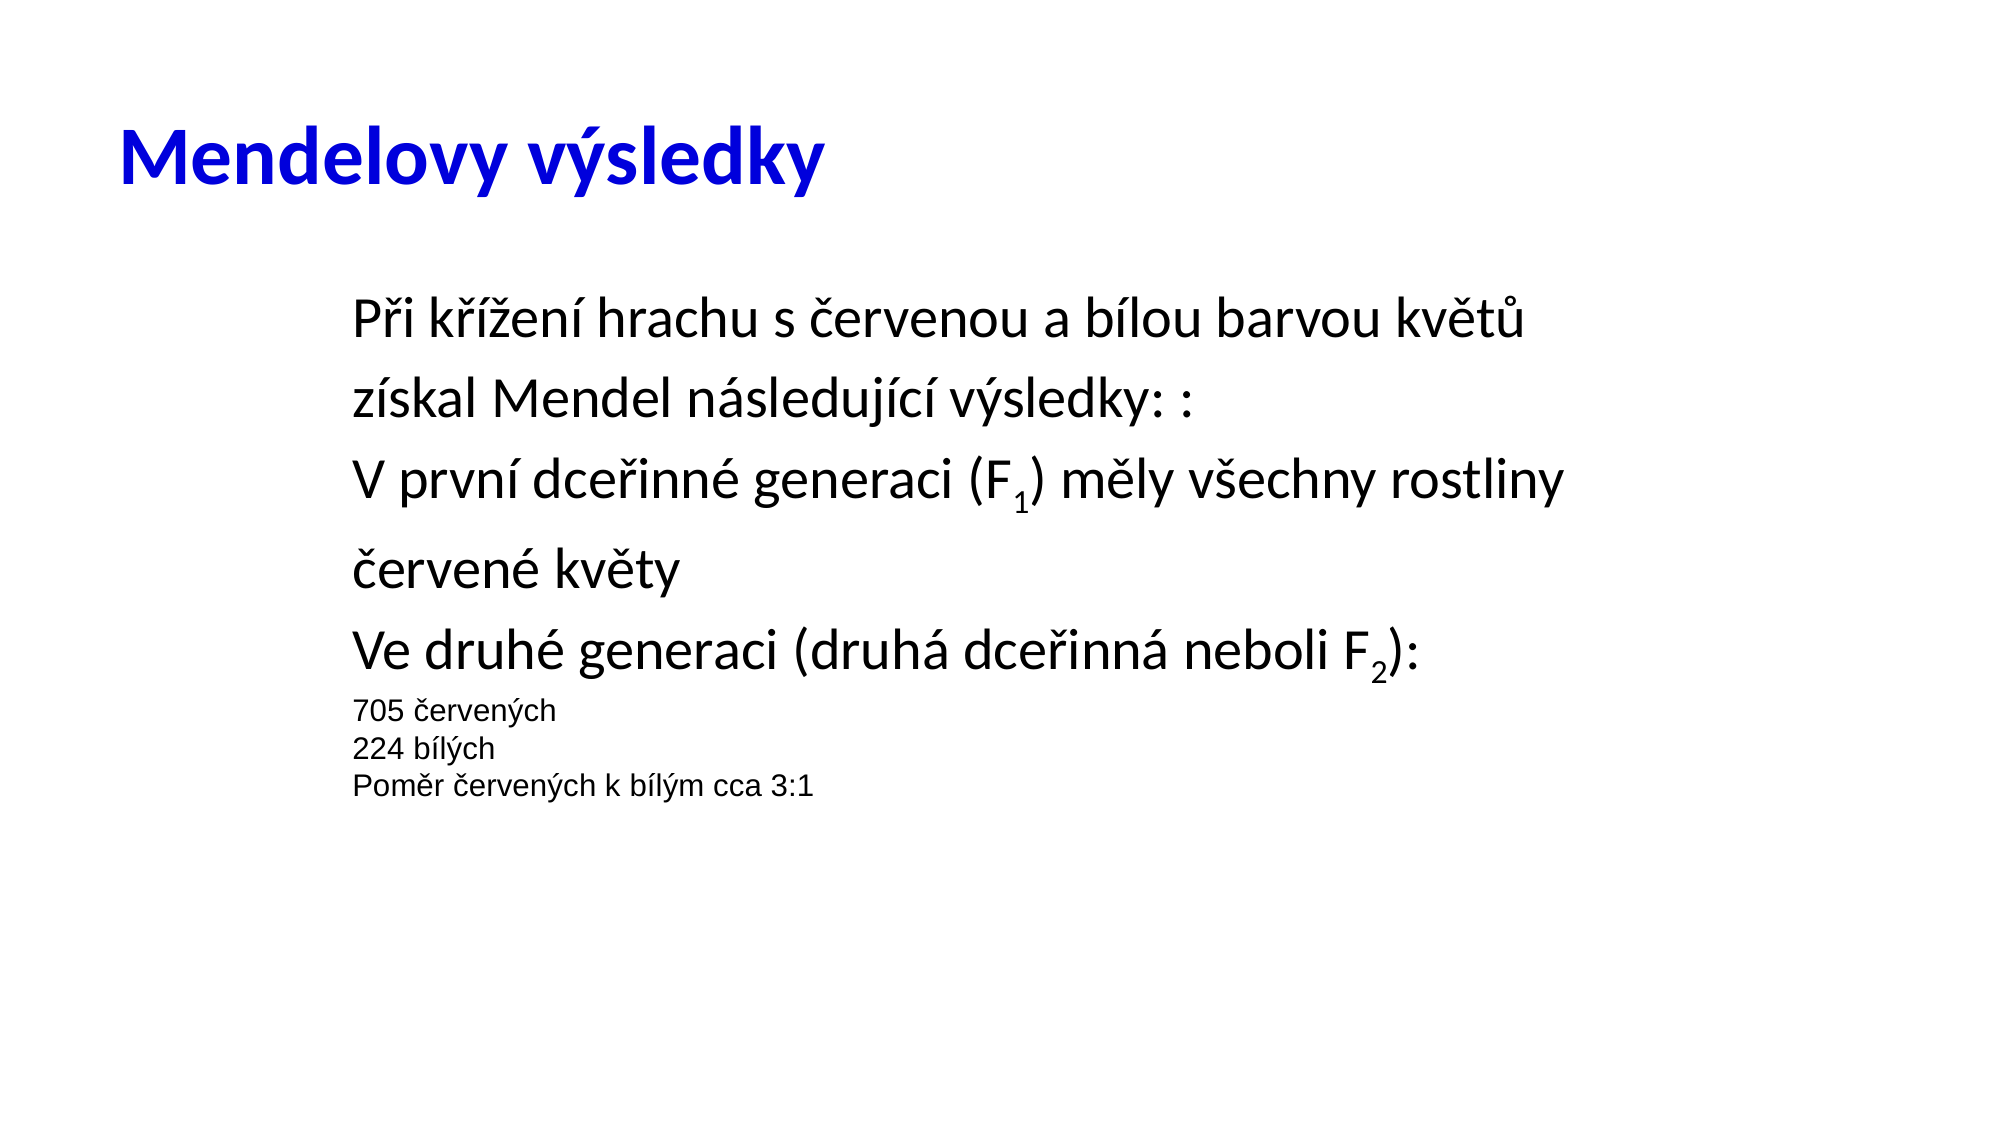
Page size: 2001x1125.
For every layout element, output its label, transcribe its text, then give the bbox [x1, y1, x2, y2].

list Při křížení hrachu s červenou a bílou barvou květů získal Mendel následující výsledky: : V první dceřinné generaci (F1) měly všechny rostliny červené květy Ve druhé generaci (druhá dceřinná neboli F2): 705 červených 224 bílých Poměr červených k bílým cca 3:1 [337, 262, 1675, 938]
title Mendelovy výsledky [118, 118, 1883, 193]
